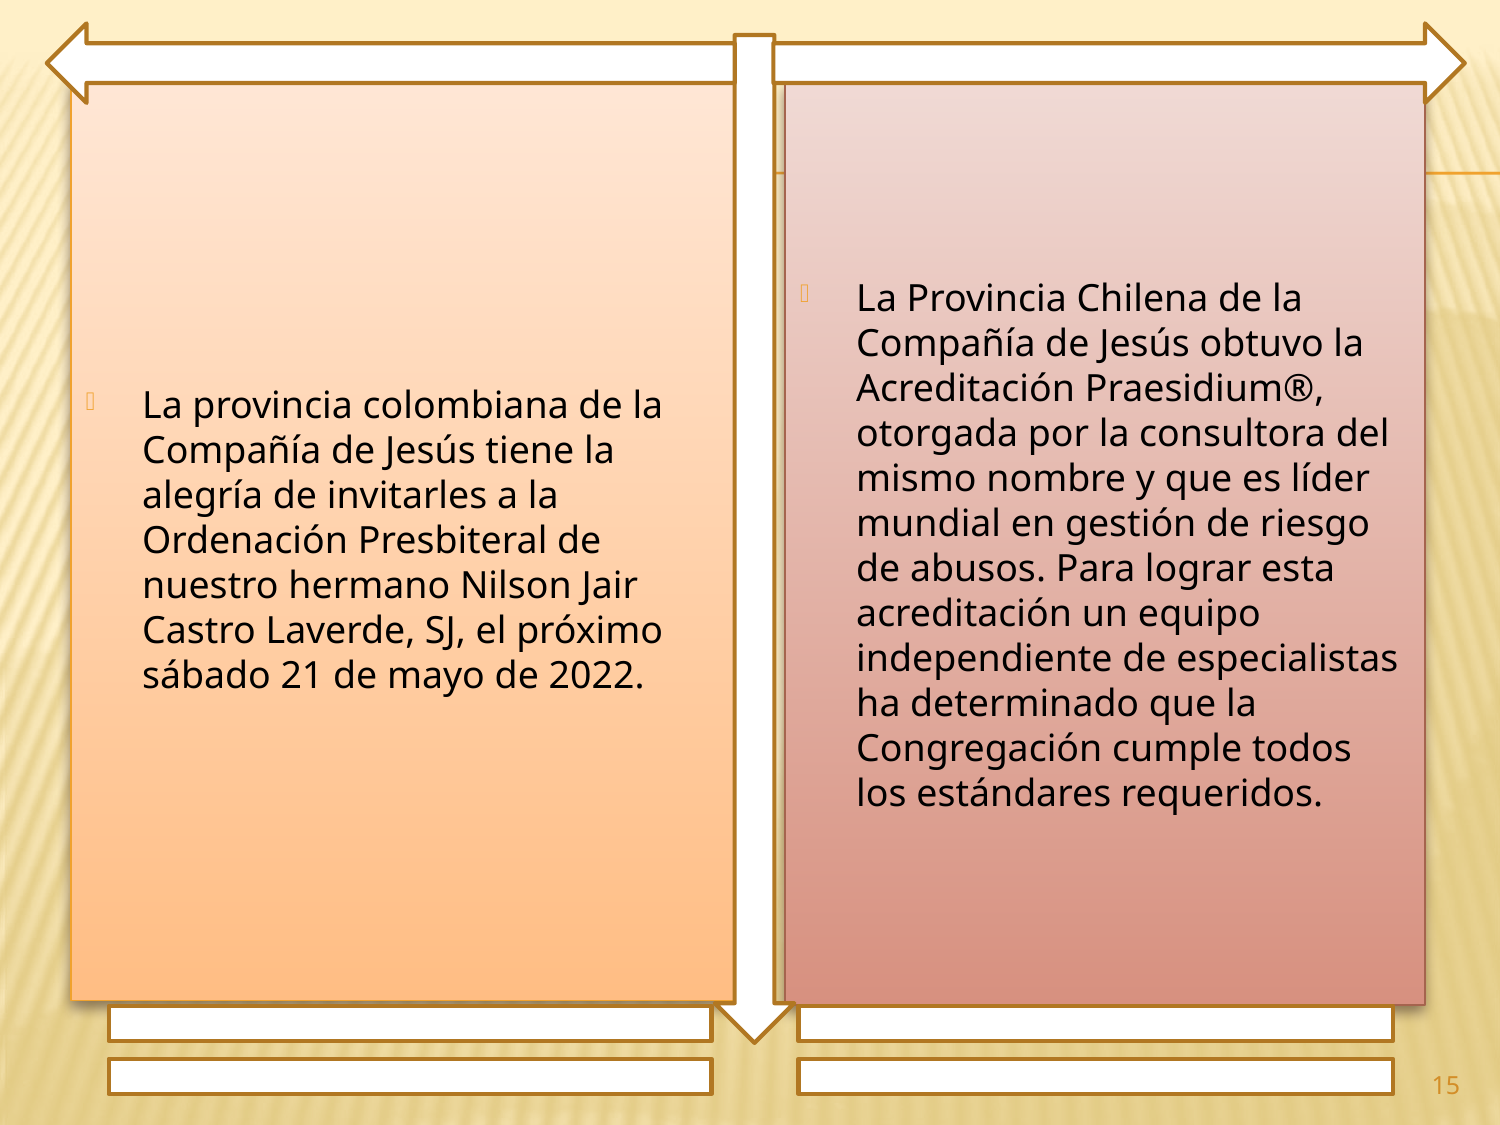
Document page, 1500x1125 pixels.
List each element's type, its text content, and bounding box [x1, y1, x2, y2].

text_box [796, 1004, 1395, 1043]
text_box [44, 21, 737, 105]
list La Provincia Chilena de la Compañía de Jesús obtuvo la Acreditación Praesidium®, otorgada por la consultora del mismo nombre y que es líder mundial en gestión de riesgo de abusos. Para lograr esta acreditación un equipo independiente de especialistas ha determinado que la Congregación cumple todos los estándares requeridos. [784, 86, 1426, 1006]
text_box [107, 1004, 714, 1043]
slide_number 15 [1350, 1062, 1475, 1103]
text_box [712, 32, 797, 1046]
text_box [771, 21, 1467, 105]
text_box [107, 1057, 714, 1096]
text_box [796, 1057, 1395, 1096]
list La provincia colombiana de la Compañía de Jesús tiene la alegría de invitarles a la Ordenación Presbiteral de nuestro hermano Nilson Jair Castro Laverde, SJ, el próximo sábado 21 de mayo de 2022. [70, 86, 732, 1001]
